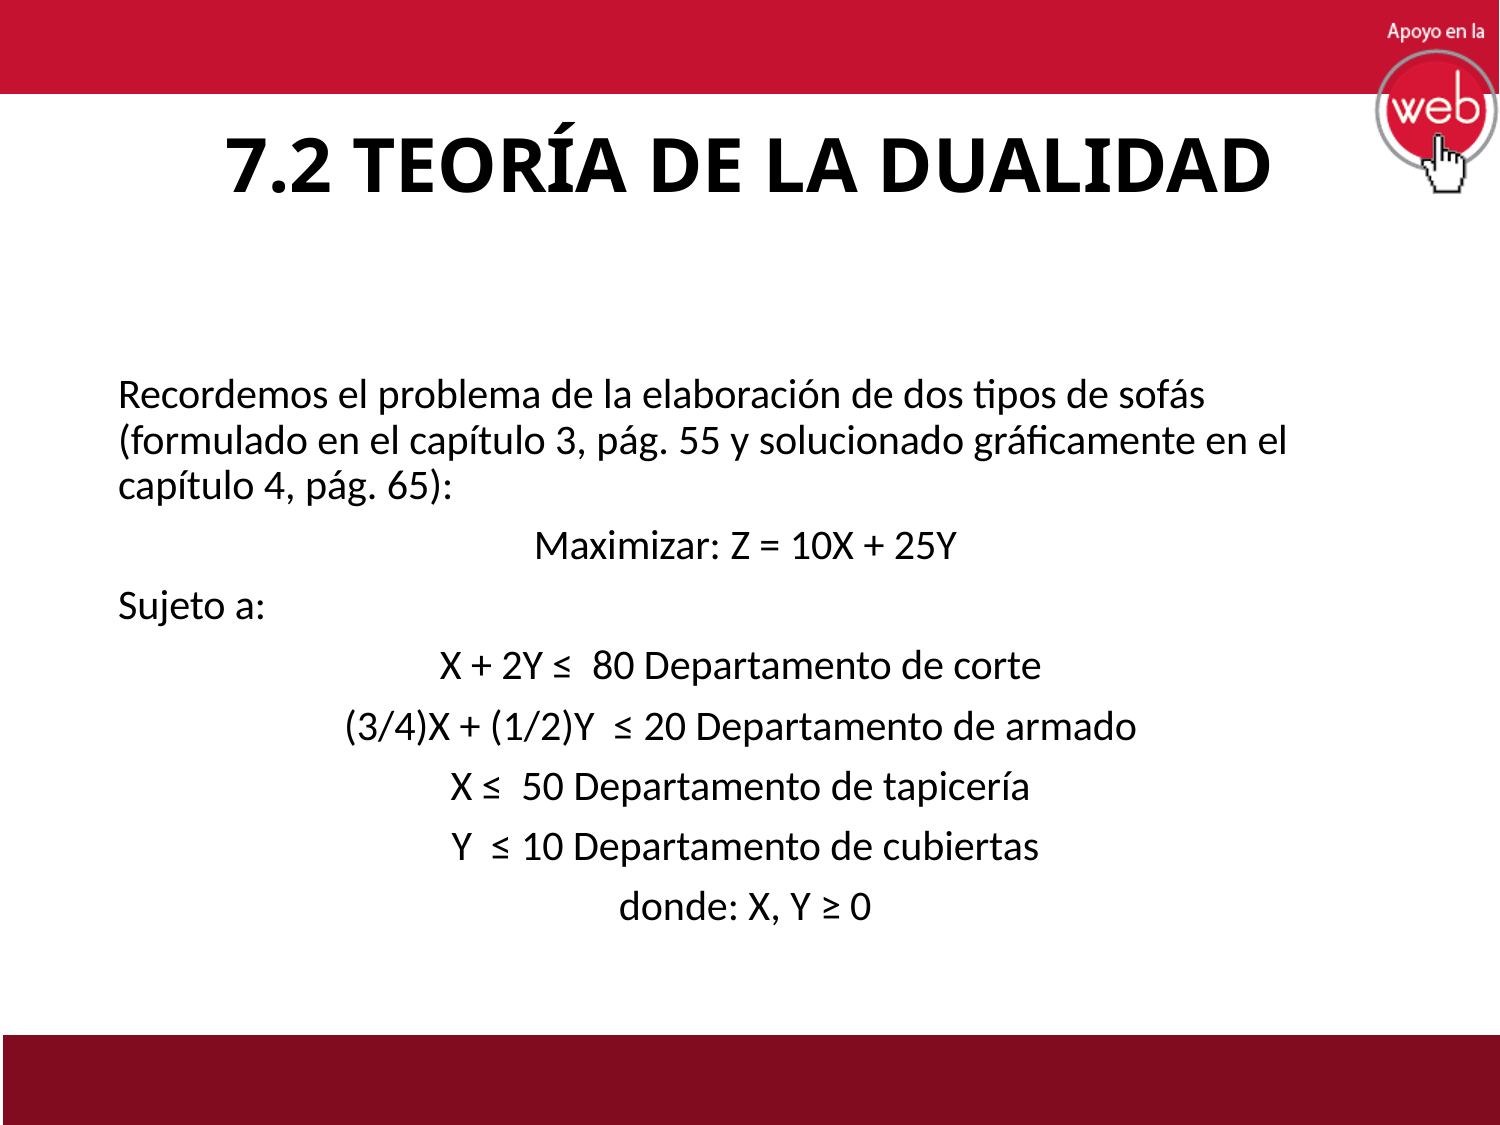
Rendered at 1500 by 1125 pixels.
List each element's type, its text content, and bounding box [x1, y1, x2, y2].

picture [0, 0, 1500, 1125]
title 7.2 TEORÍA DE LA DUALIDAD [103, 59, 1397, 278]
list Recordemos el problema de la elaboración de dos tipos de sofás (formulado en el capítulo 3, pág. 55 y solucionado gráficamente en el capítulo 4, pág. 65): Maximizar: Z = 10X + 25Y Sujeto a: X + 2Y ≤ 80 Departamento de corte (3/4)X + (1/2)Y ≤ 20 Departamento de armado X ≤ 50 Departamento de tapicería Y ≤ 10 Departamento de cubiertas donde: X, Y ≥ 0 [103, 365, 1397, 944]
